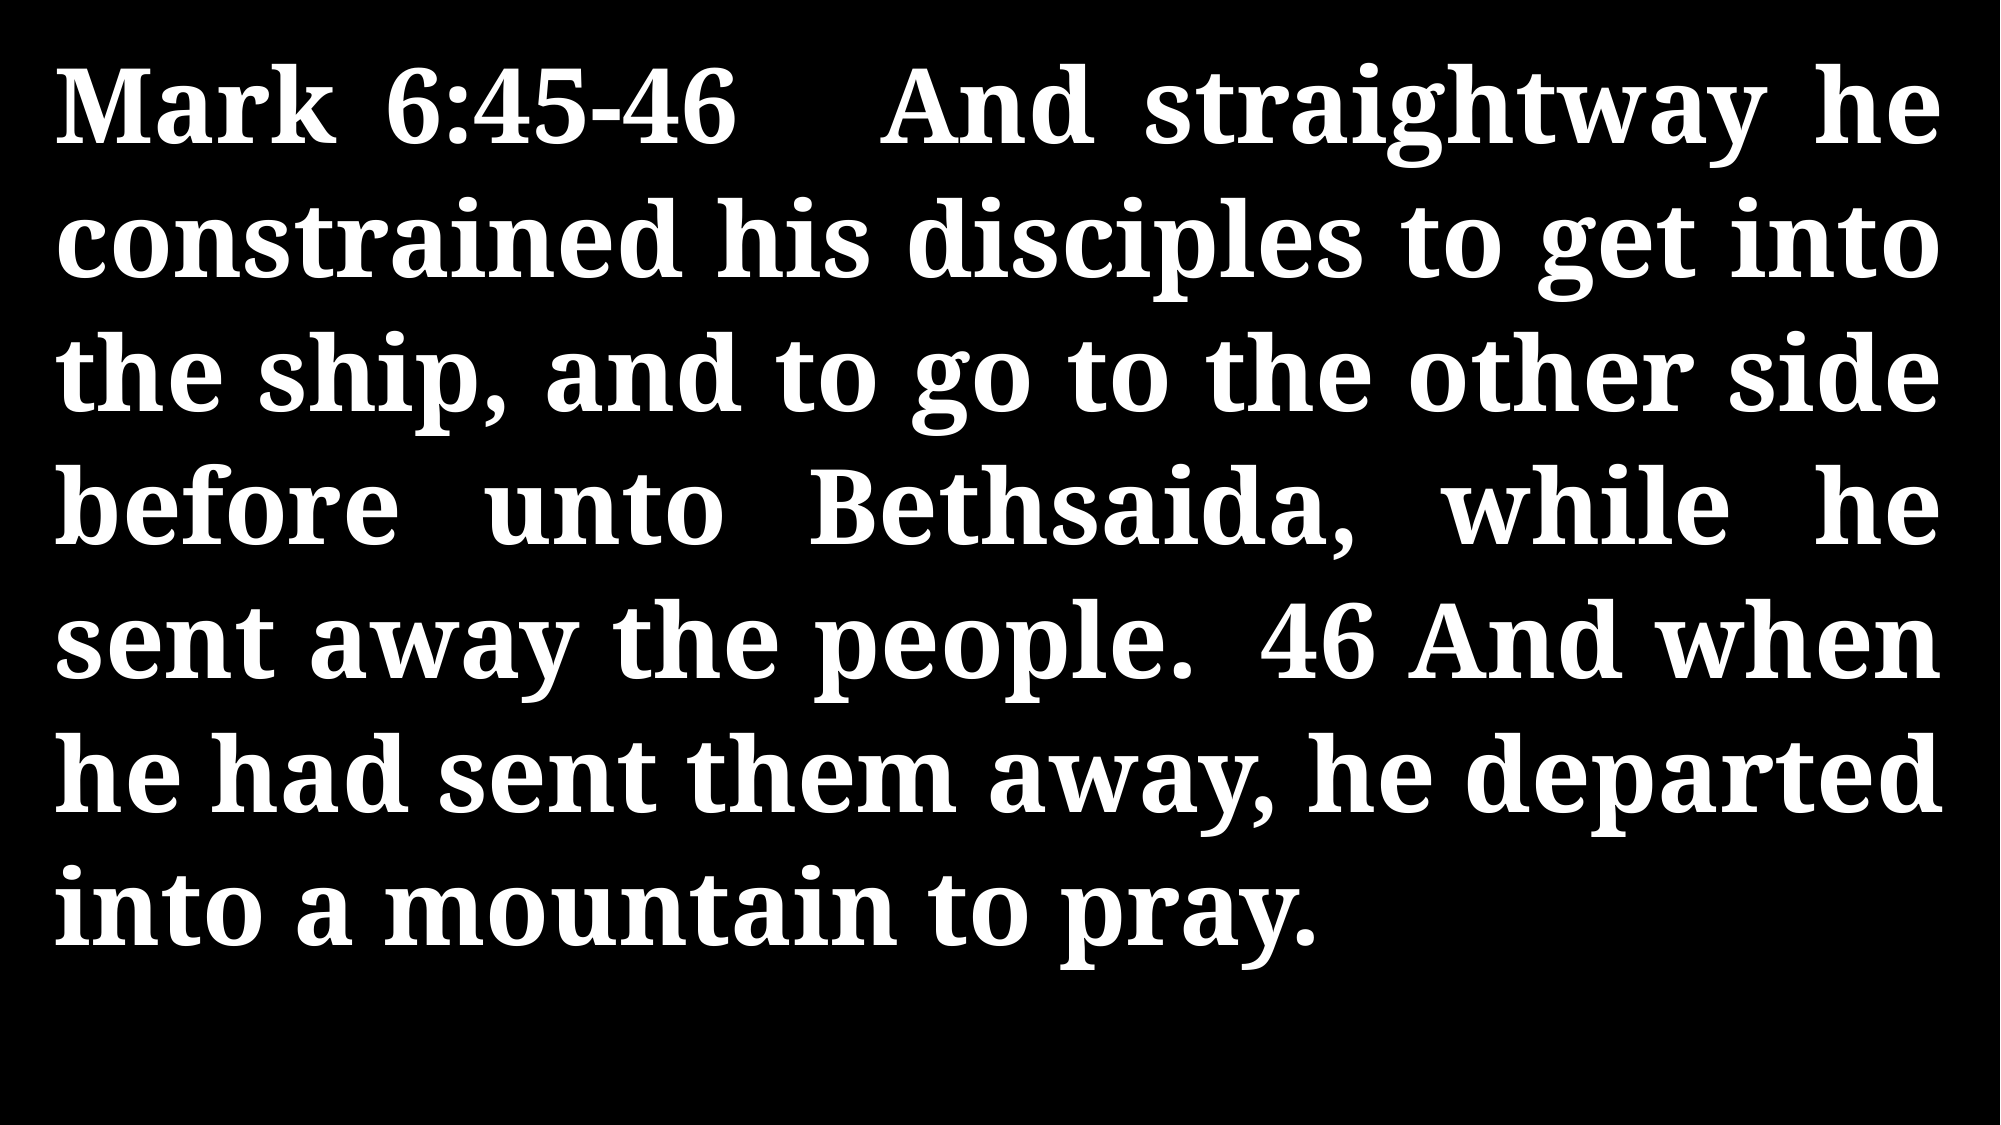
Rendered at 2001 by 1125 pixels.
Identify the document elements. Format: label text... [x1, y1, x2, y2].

text_box Mark 6:45-46 And straightway he constrained his disciples to get into the ship, and to go to the other side before unto Bethsaida, while he sent away the people. 46 And when he had sent them away, he departed into a mountain to pray. [39, 23, 1961, 974]
